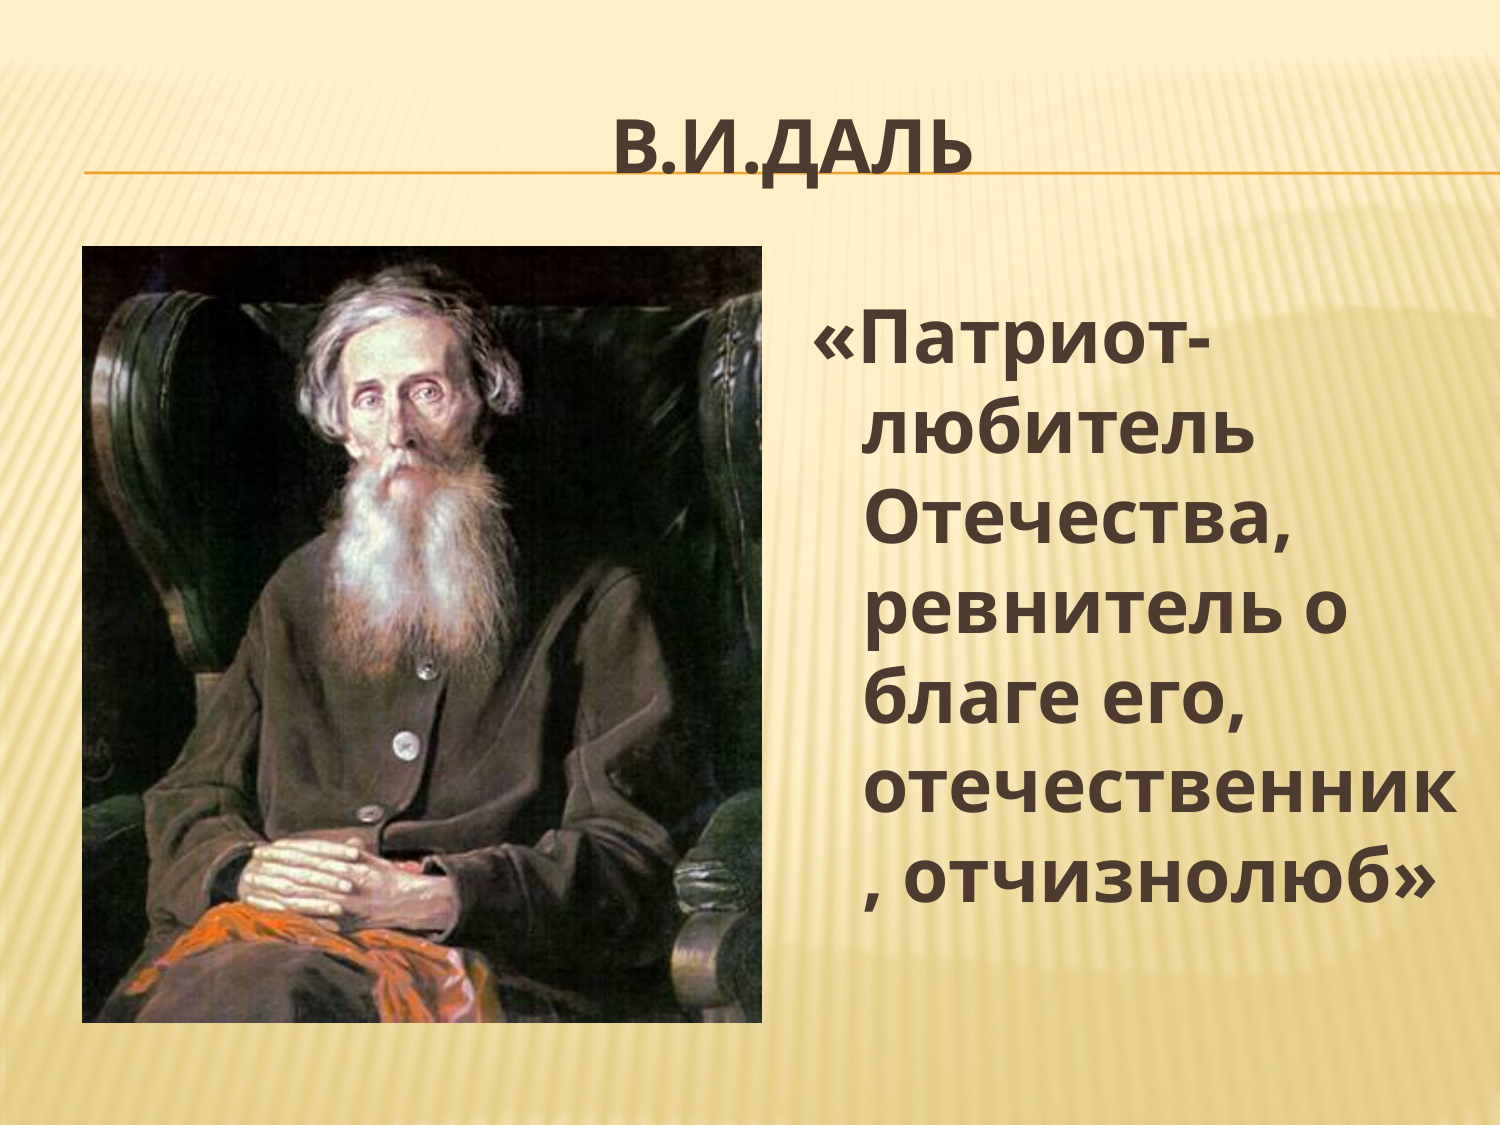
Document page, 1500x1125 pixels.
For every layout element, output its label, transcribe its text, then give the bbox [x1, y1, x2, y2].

list «Патриот- любитель Отечества, ревнитель о благе его, отечественник, отчизнолюб» [796, 281, 1475, 998]
title В.И.ДАЛЬ [50, 75, 1475, 213]
picture [81, 245, 762, 1023]
